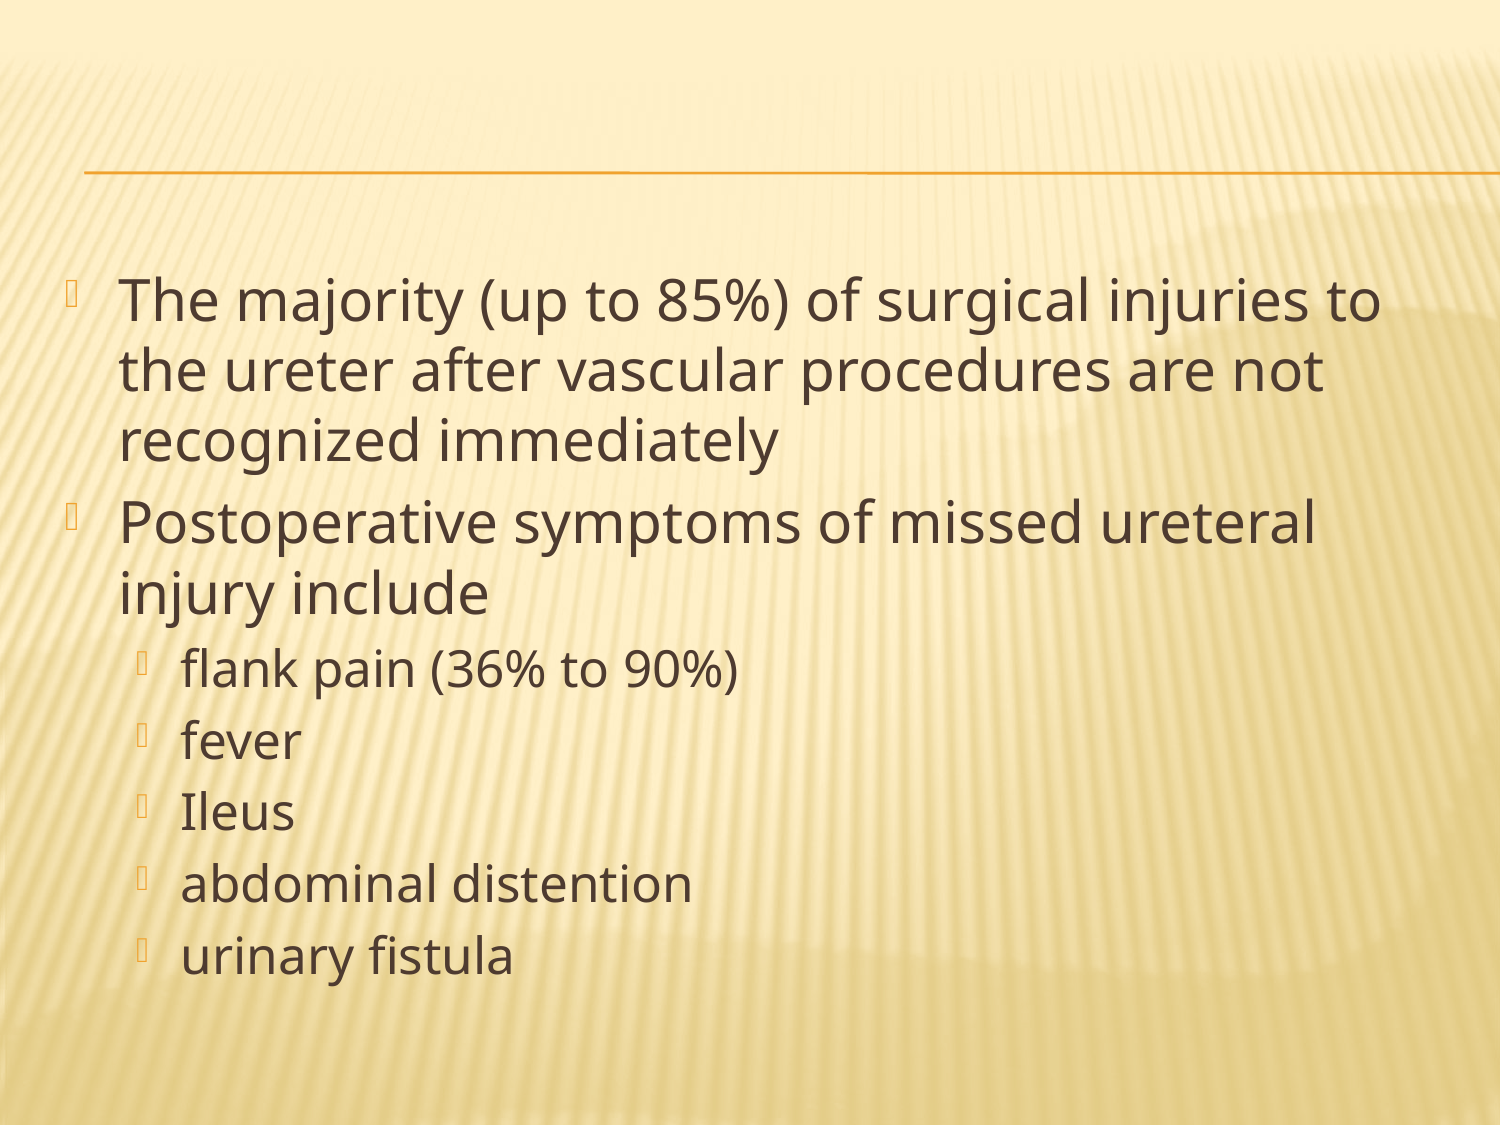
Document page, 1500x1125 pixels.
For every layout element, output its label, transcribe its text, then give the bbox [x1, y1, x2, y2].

list The majority (up to 85%) of surgical injuries to the ureter after vascular procedures are not recognized immediately Postoperative symptoms of missed ureteral injury include flank pain (36% to 90%) fever Ileus abdominal distention urinary fistula [50, 254, 1475, 998]
